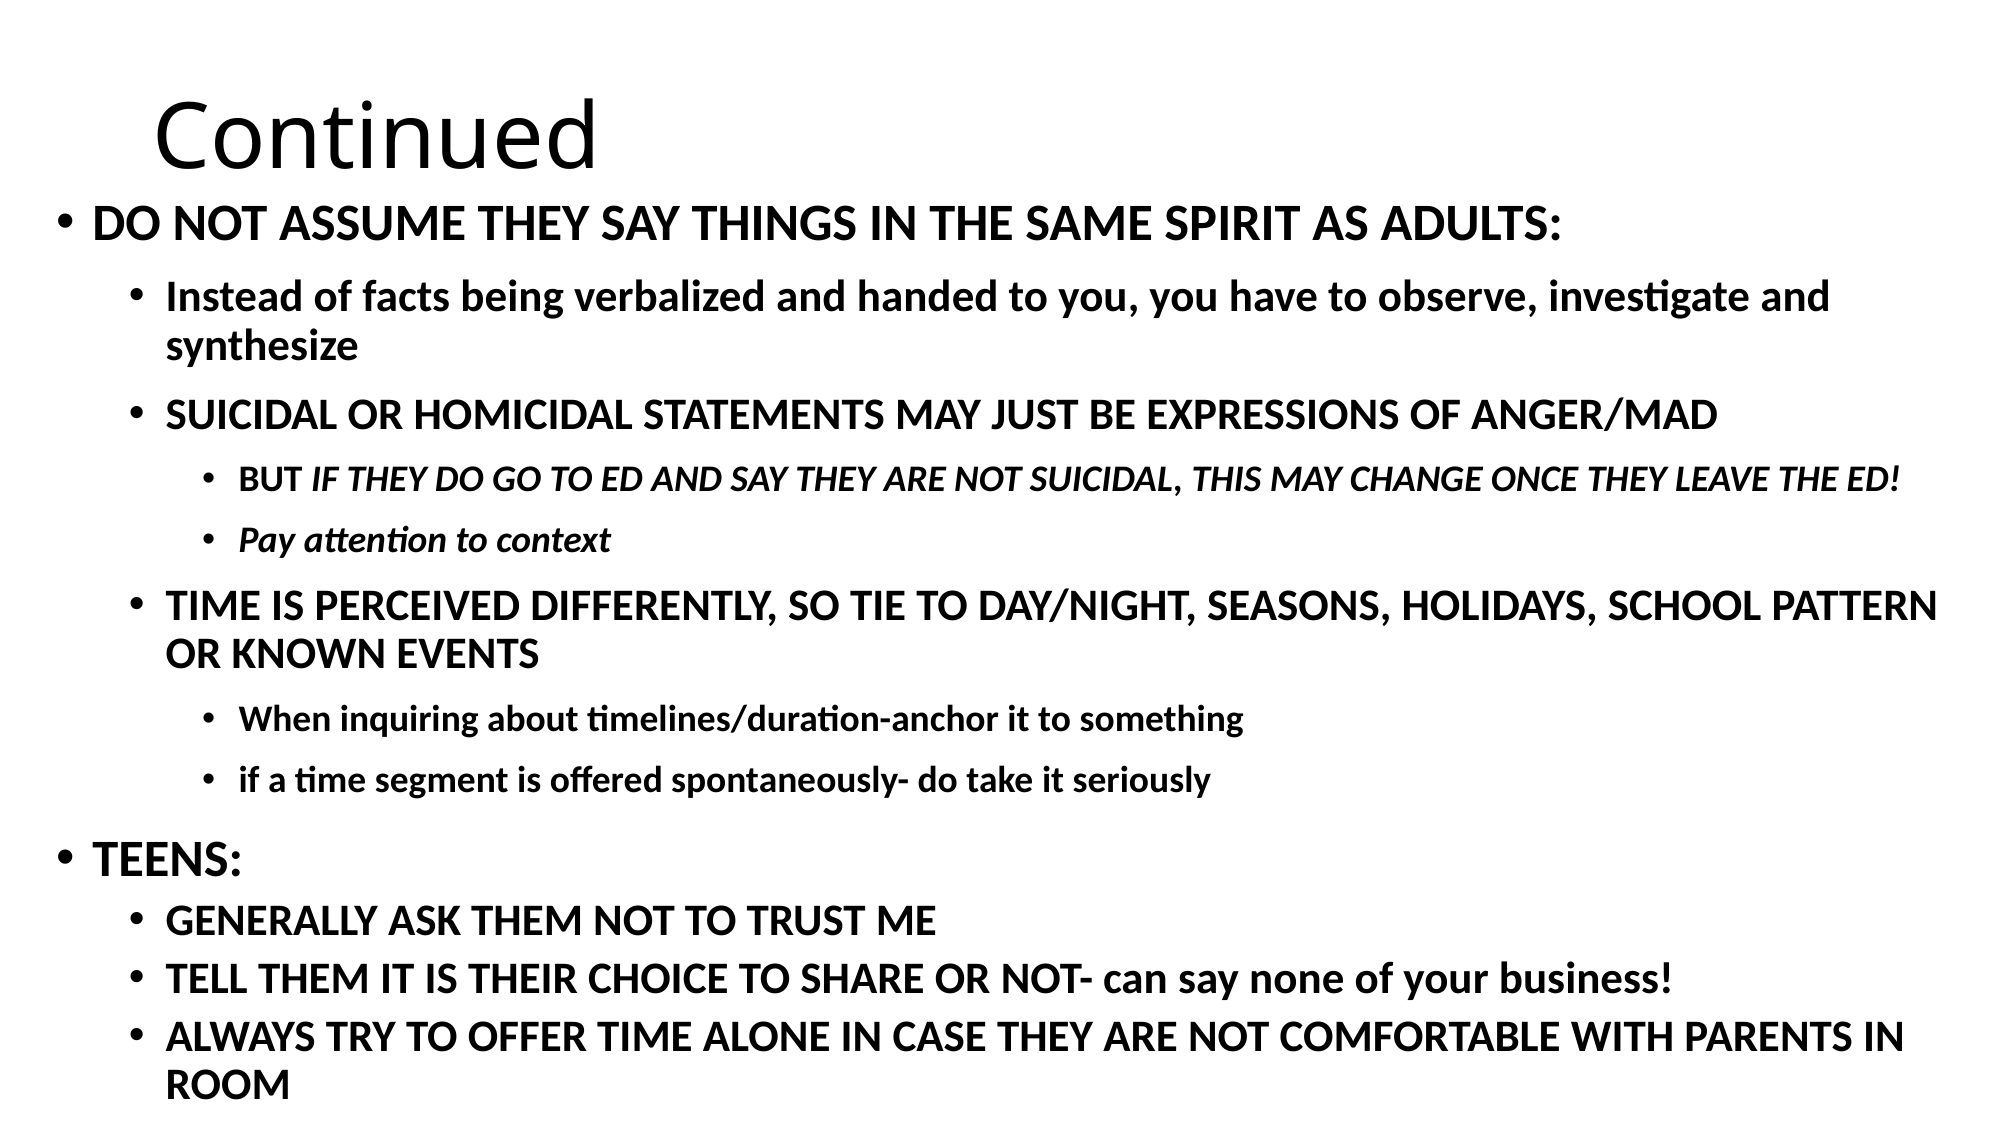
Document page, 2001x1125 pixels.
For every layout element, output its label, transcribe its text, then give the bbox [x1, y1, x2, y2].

title Continued [137, 29, 1863, 188]
list DO NOT ASSUME THEY SAY THINGS IN THE SAME SPIRIT AS ADULTS: Instead of facts being verbalized and handed to you, you have to observe, investigate and synthesize SUICIDAL OR HOMICIDAL STATEMENTS MAY JUST BE EXPRESSIONS OF ANGER/MAD BUT IF THEY DO GO TO ED AND SAY THEY ARE NOT SUICIDAL, THIS MAY CHANGE ONCE THEY LEAVE THE ED! Pay attention to context TIME IS PERCEIVED DIFFERENTLY, SO TIE TO DAY/NIGHT, SEASONS, HOLIDAYS, SCHOOL PATTERN OR KNOWN EVENTS When inquiring about timelines/duration-anchor it to something if a time segment is offered spontaneously- do take it seriously TEENS: GENERALLY ASK THEM NOT TO TRUST ME TELL THEM IT IS THEIR CHOICE TO SHARE OR NOT- can say none of your business! ALWAYS TRY TO OFFER TIME ALONE IN CASE THEY ARE NOT COMFORTABLE WITH PARENTS IN ROOM [41, 188, 2000, 1125]
